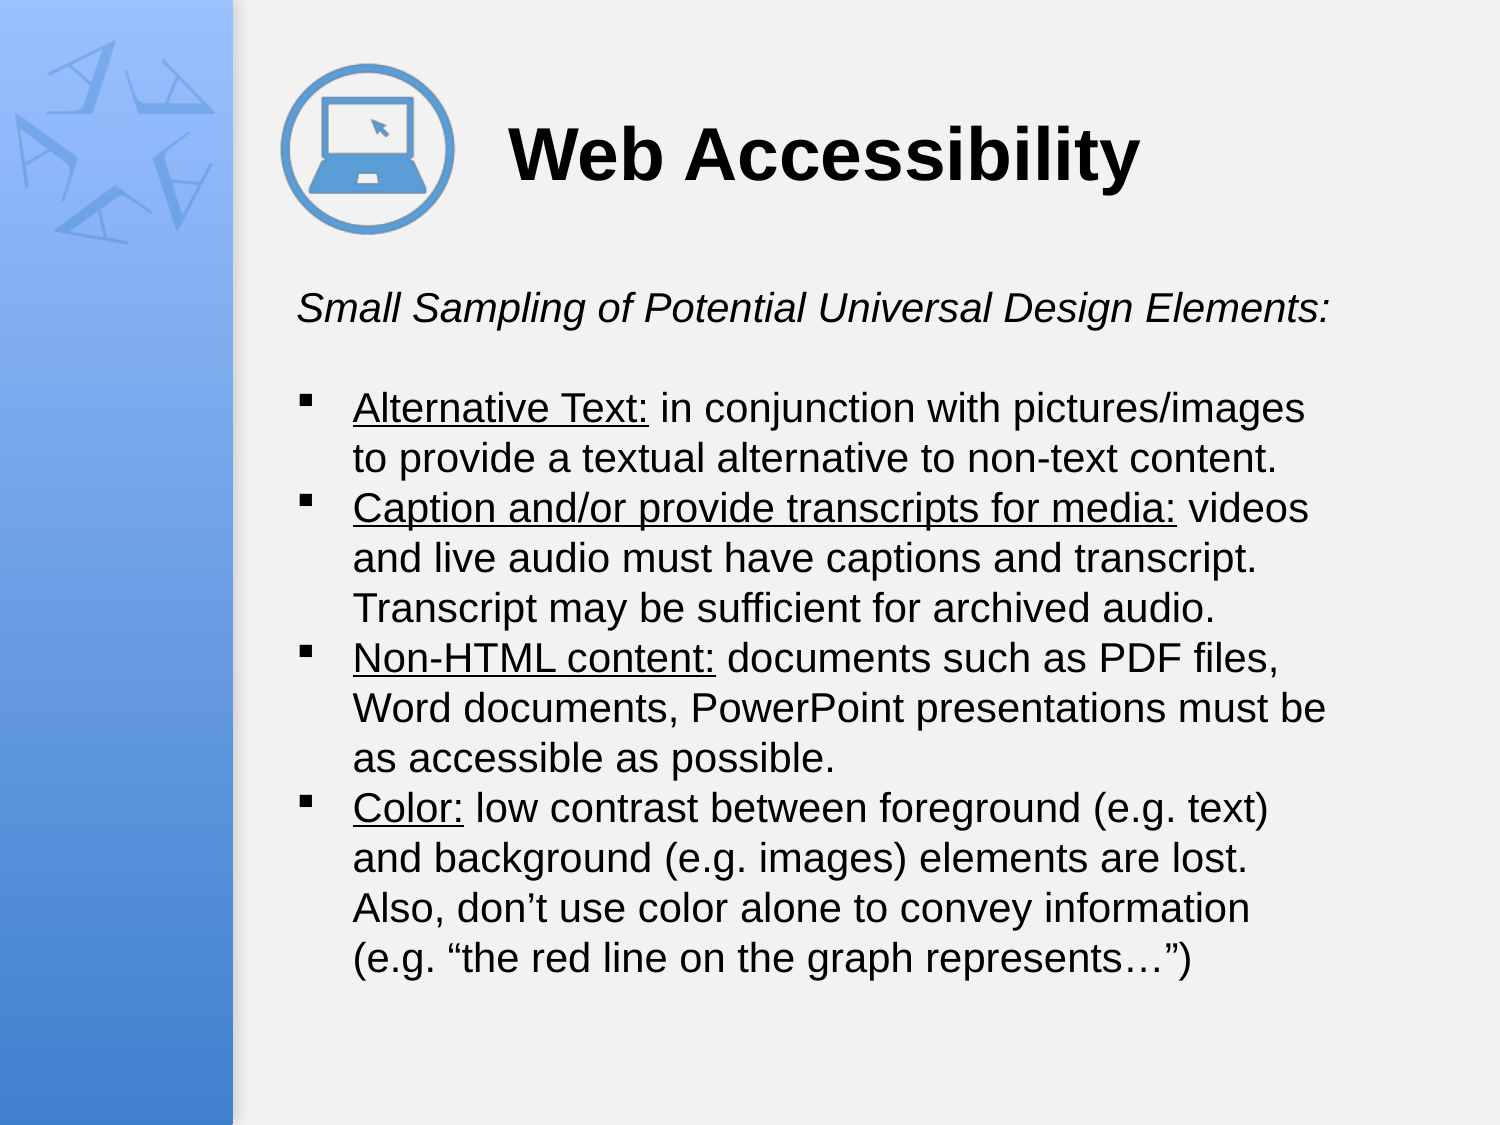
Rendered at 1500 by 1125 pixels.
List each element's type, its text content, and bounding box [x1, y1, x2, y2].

title Web Accessibility [492, 98, 1424, 204]
picture [265, 52, 466, 235]
text_box Small Sampling of Potential Universal Design Elements: Alternative Text: in conjunction with pictures/images to provide a textual alternative to non-text content. Caption and/or provide transcripts for media: videos and live audio must have captions and transcript. Transcript may be sufficient for archived audio. Non-HTML content: documents such as PDF files, Word documents, PowerPoint presentations must be as accessible as possible. Color: low contrast between foreground (e.g. text) and background (e.g. images) elements are lost. Also, don’t use color alone to convey information (e.g. “the red line on the graph represents…”) [281, 273, 1350, 1106]
